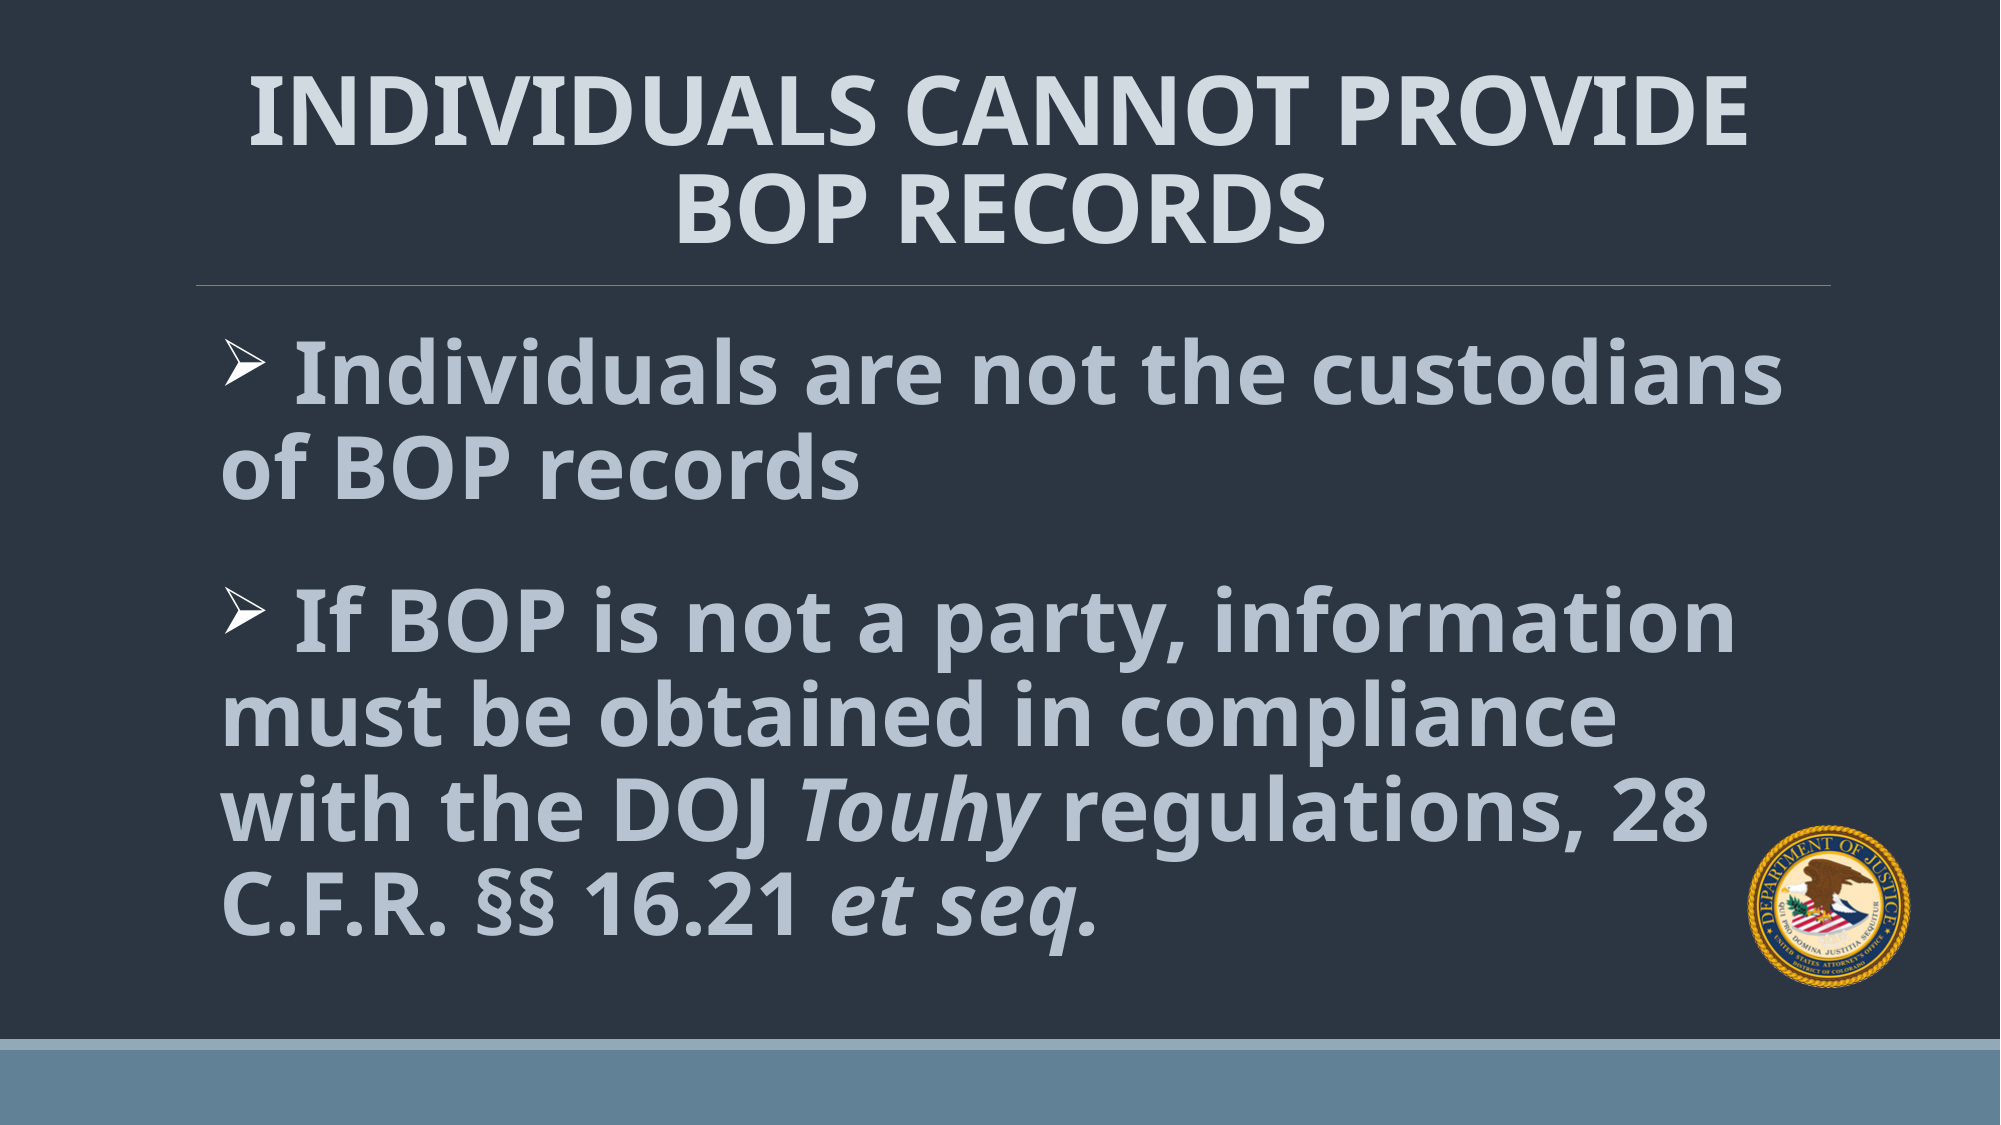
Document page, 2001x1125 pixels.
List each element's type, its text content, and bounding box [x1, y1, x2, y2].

picture [1746, 824, 1911, 989]
list Individuals are not the custodians of BOP records If BOP is not a party, information must be obtained in compliance with the DOJ Touhy regulations, 28 C.F.R. §§ 16.21 et seq. [189, 321, 1820, 985]
title INDIVIDUALS CANNOT PROVIDE BOP RECORDS [174, 57, 1825, 272]
